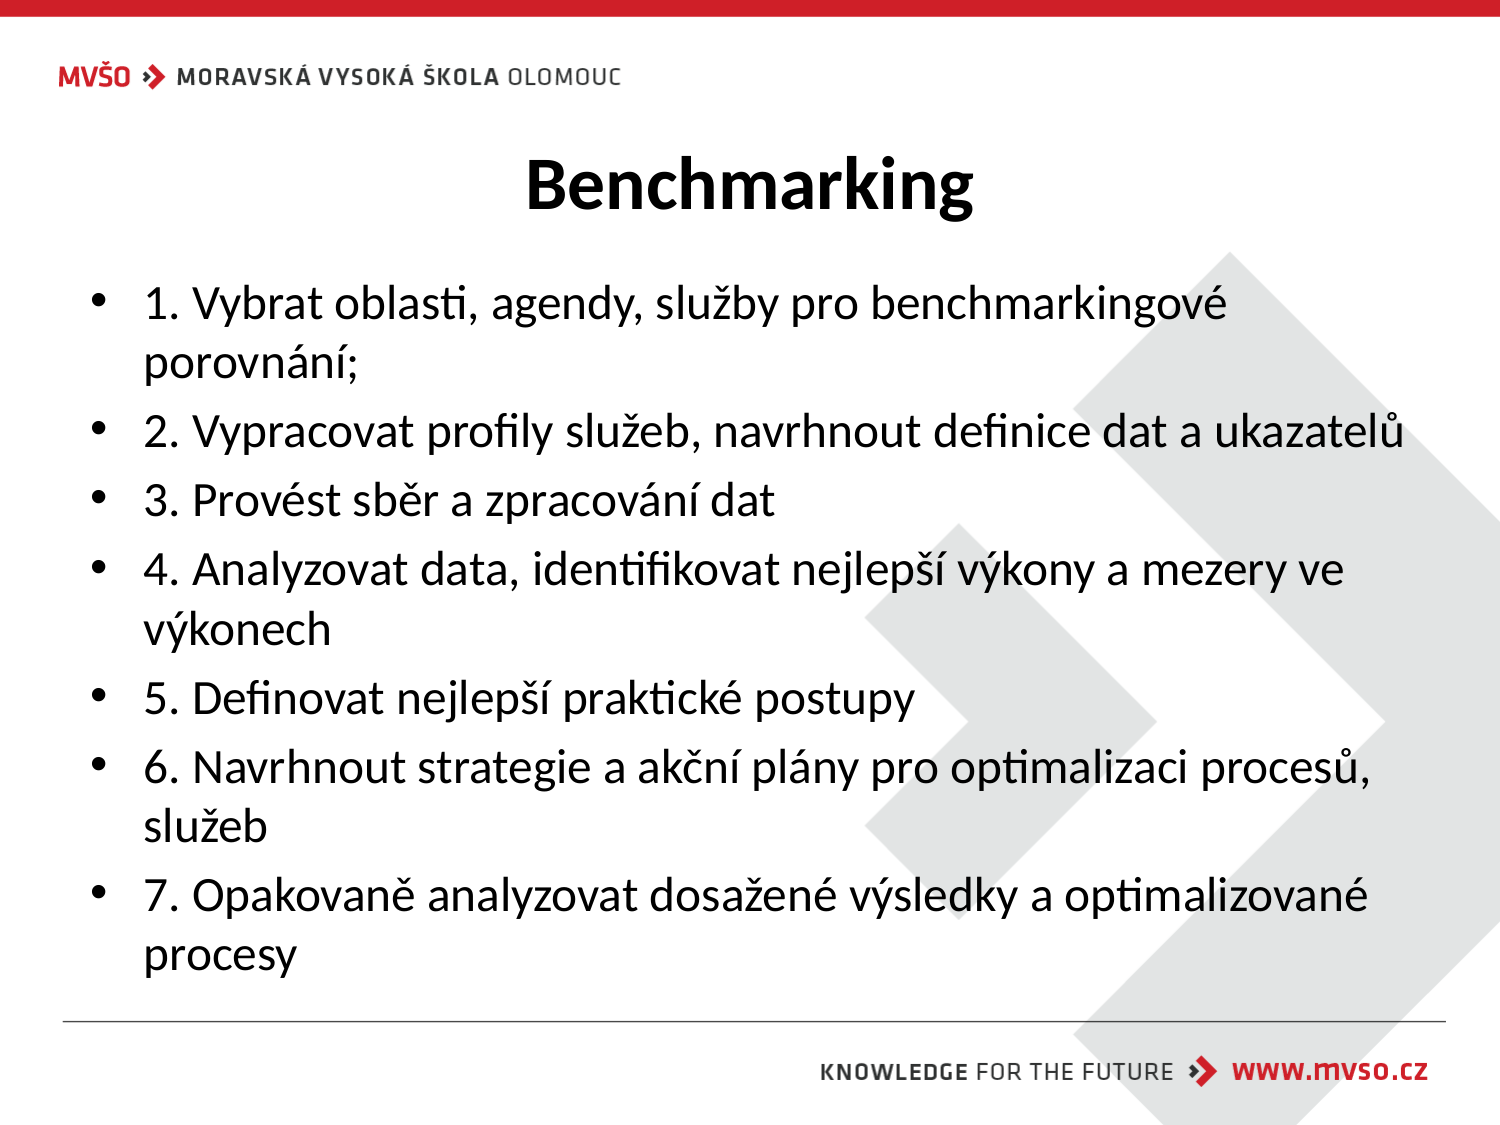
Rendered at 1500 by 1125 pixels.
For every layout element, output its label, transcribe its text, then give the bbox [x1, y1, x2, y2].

picture [0, 0, 1500, 1125]
title Benchmarking [75, 45, 1425, 233]
list 1. Vybrat oblasti, agendy, služby pro benchmarkingové porovnání; 2. Vypracovat profily služeb, navrhnout definice dat a ukazatelů 3. Provést sběr a zpracování dat 4. Analyzovat data, identifikovat nejlepší výkony a mezery ve výkonech 5. Definovat nejlepší praktické postupy 6. Navrhnout strategie a akční plány pro optimalizaci procesů, služeb 7. Opakovaně analyzovat dosažené výsledky a optimalizované procesy [75, 262, 1425, 1005]
